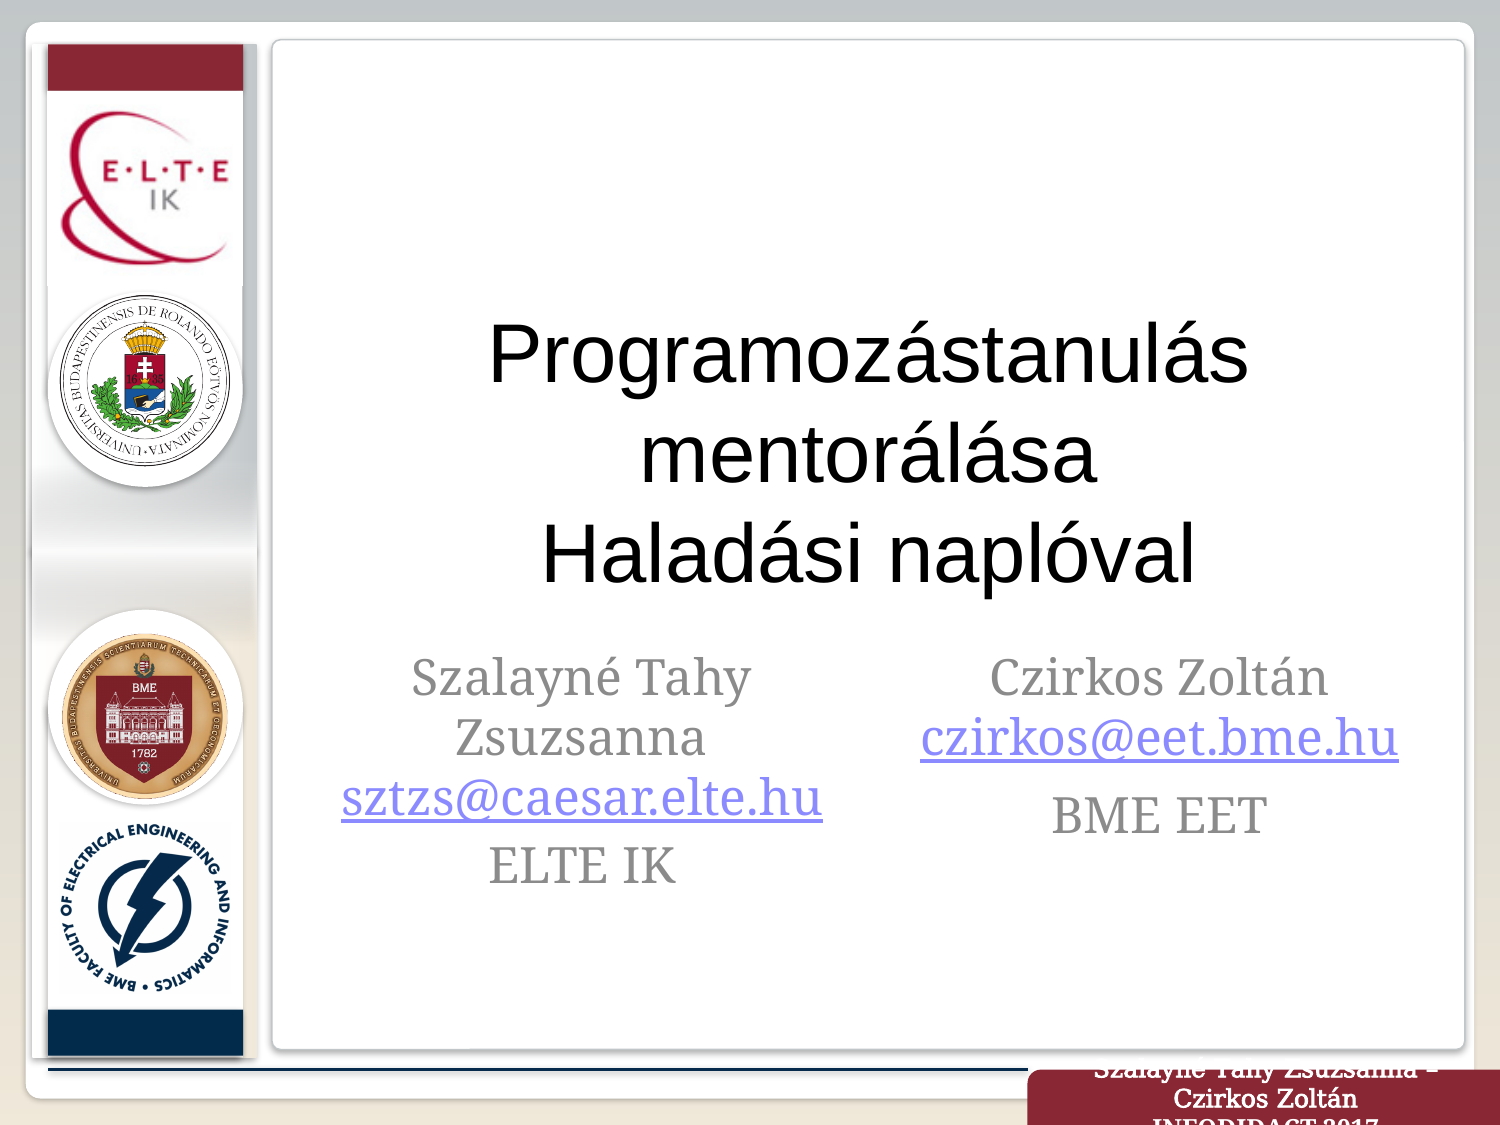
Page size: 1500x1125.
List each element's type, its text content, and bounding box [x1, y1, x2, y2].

subtitle Szalayné Tahy Zsuzsanna sztzs@caesar.elte.hu ELTE IK [306, 637, 858, 922]
picture [47, 91, 243, 286]
picture [59, 631, 231, 802]
picture [59, 822, 231, 994]
list Czirkos Zoltán czirkos@eet.bme.hu BME EET [884, 637, 1436, 926]
picture [59, 295, 231, 467]
footer Szalayné Tahy Zsuzsanna – Czirkos Zoltán INFODIDACT 2017 [1026, 1068, 1500, 1125]
title Programozástanulás mentorálása Haladási naplóval [301, 306, 1437, 591]
